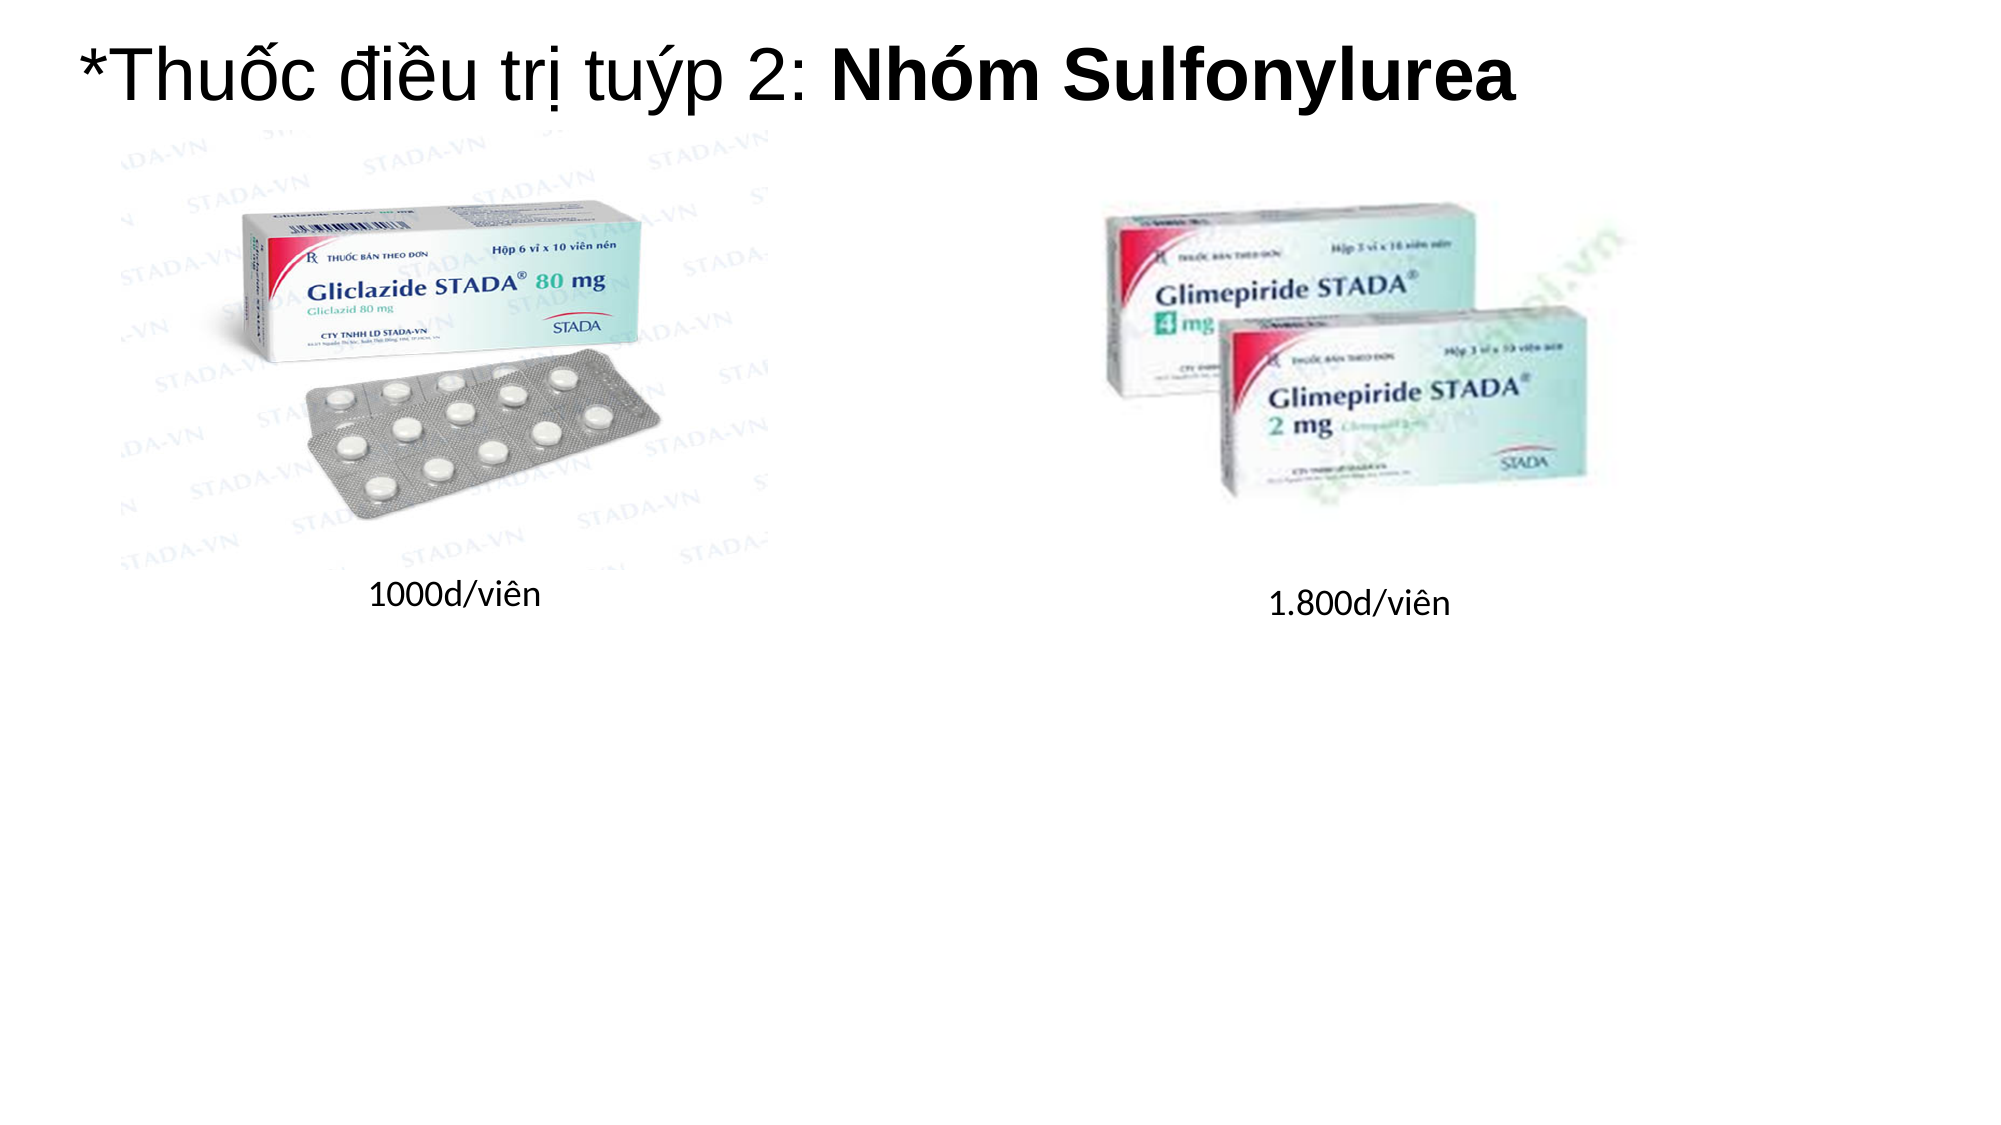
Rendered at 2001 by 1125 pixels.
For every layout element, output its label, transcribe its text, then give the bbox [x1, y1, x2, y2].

text_box 1000d/viên [352, 570, 557, 621]
title *Thuốc điều trị tuýp 2: Nhóm Sulfonylurea [64, 56, 1790, 187]
picture [121, 130, 768, 570]
text_box 1.800d/viên [1252, 570, 1467, 630]
picture [1023, 130, 1676, 555]
